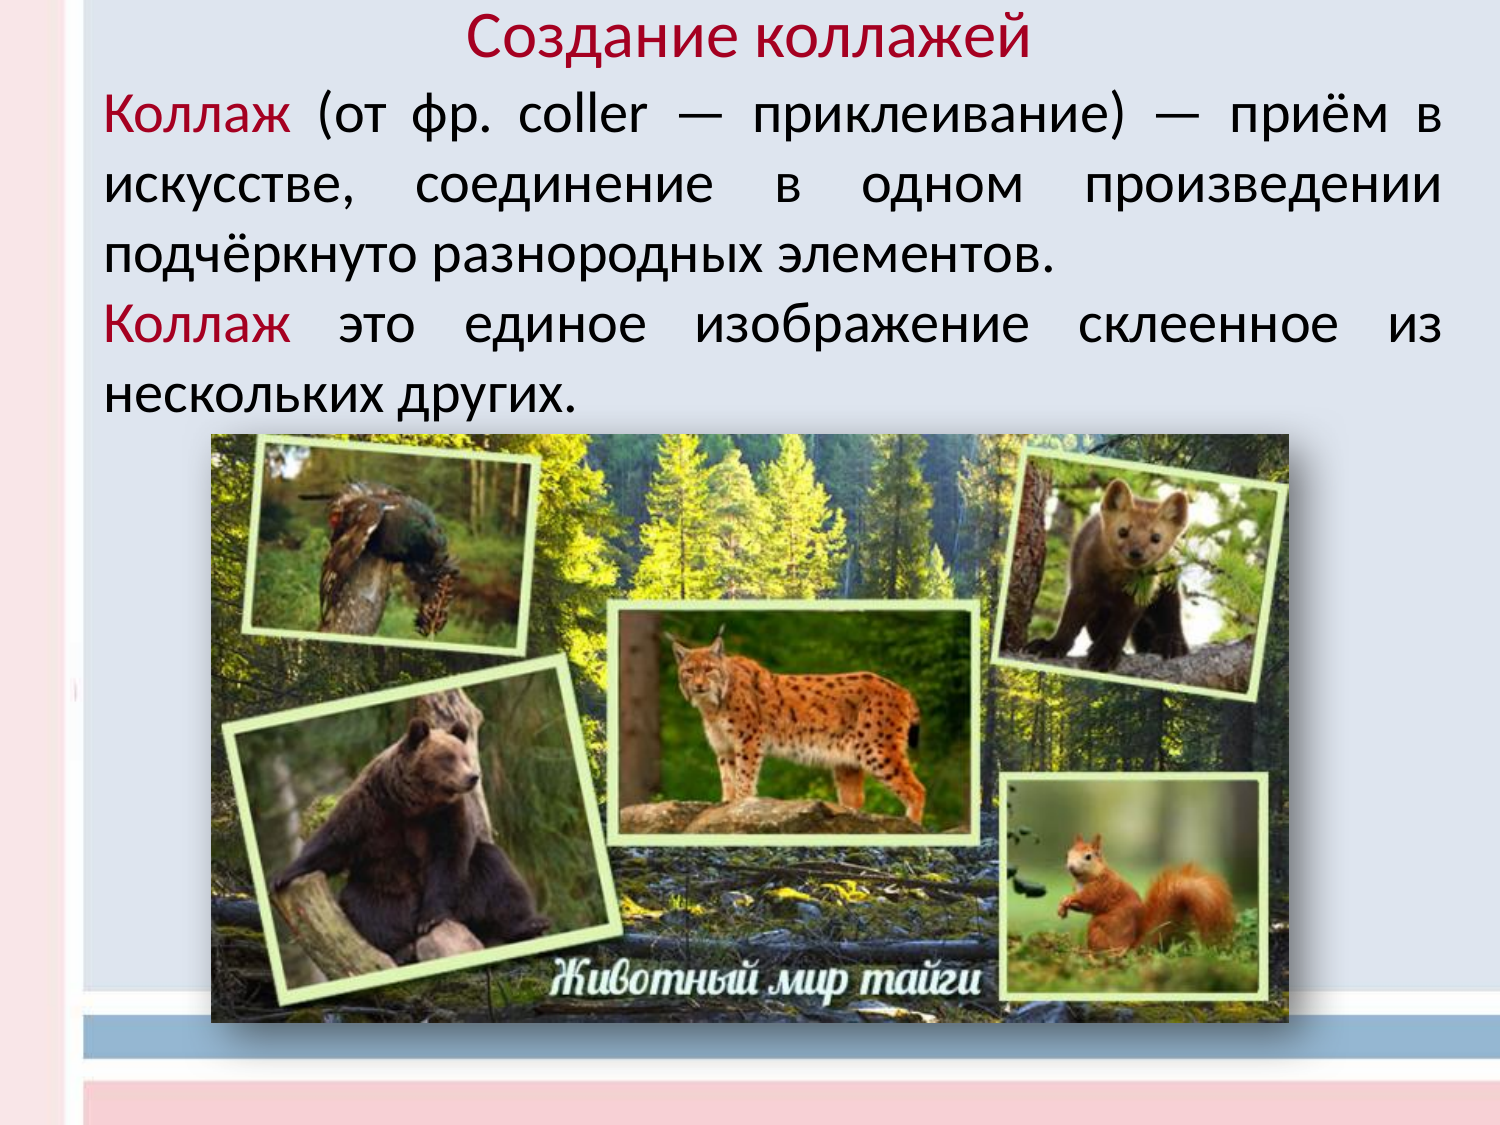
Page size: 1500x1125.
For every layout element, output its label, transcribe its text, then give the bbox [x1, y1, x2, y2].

text_box Создание коллажей [452, 0, 1048, 66]
picture [0, 0, 1500, 1125]
text_box Коллаж (от фр. coller — приклеивание) — приём в искусстве, соединение в одном произведении подчёркнуто разнородных элементов. Коллаж это единое изображение склеенное из нескольких других. [88, 66, 1459, 431]
